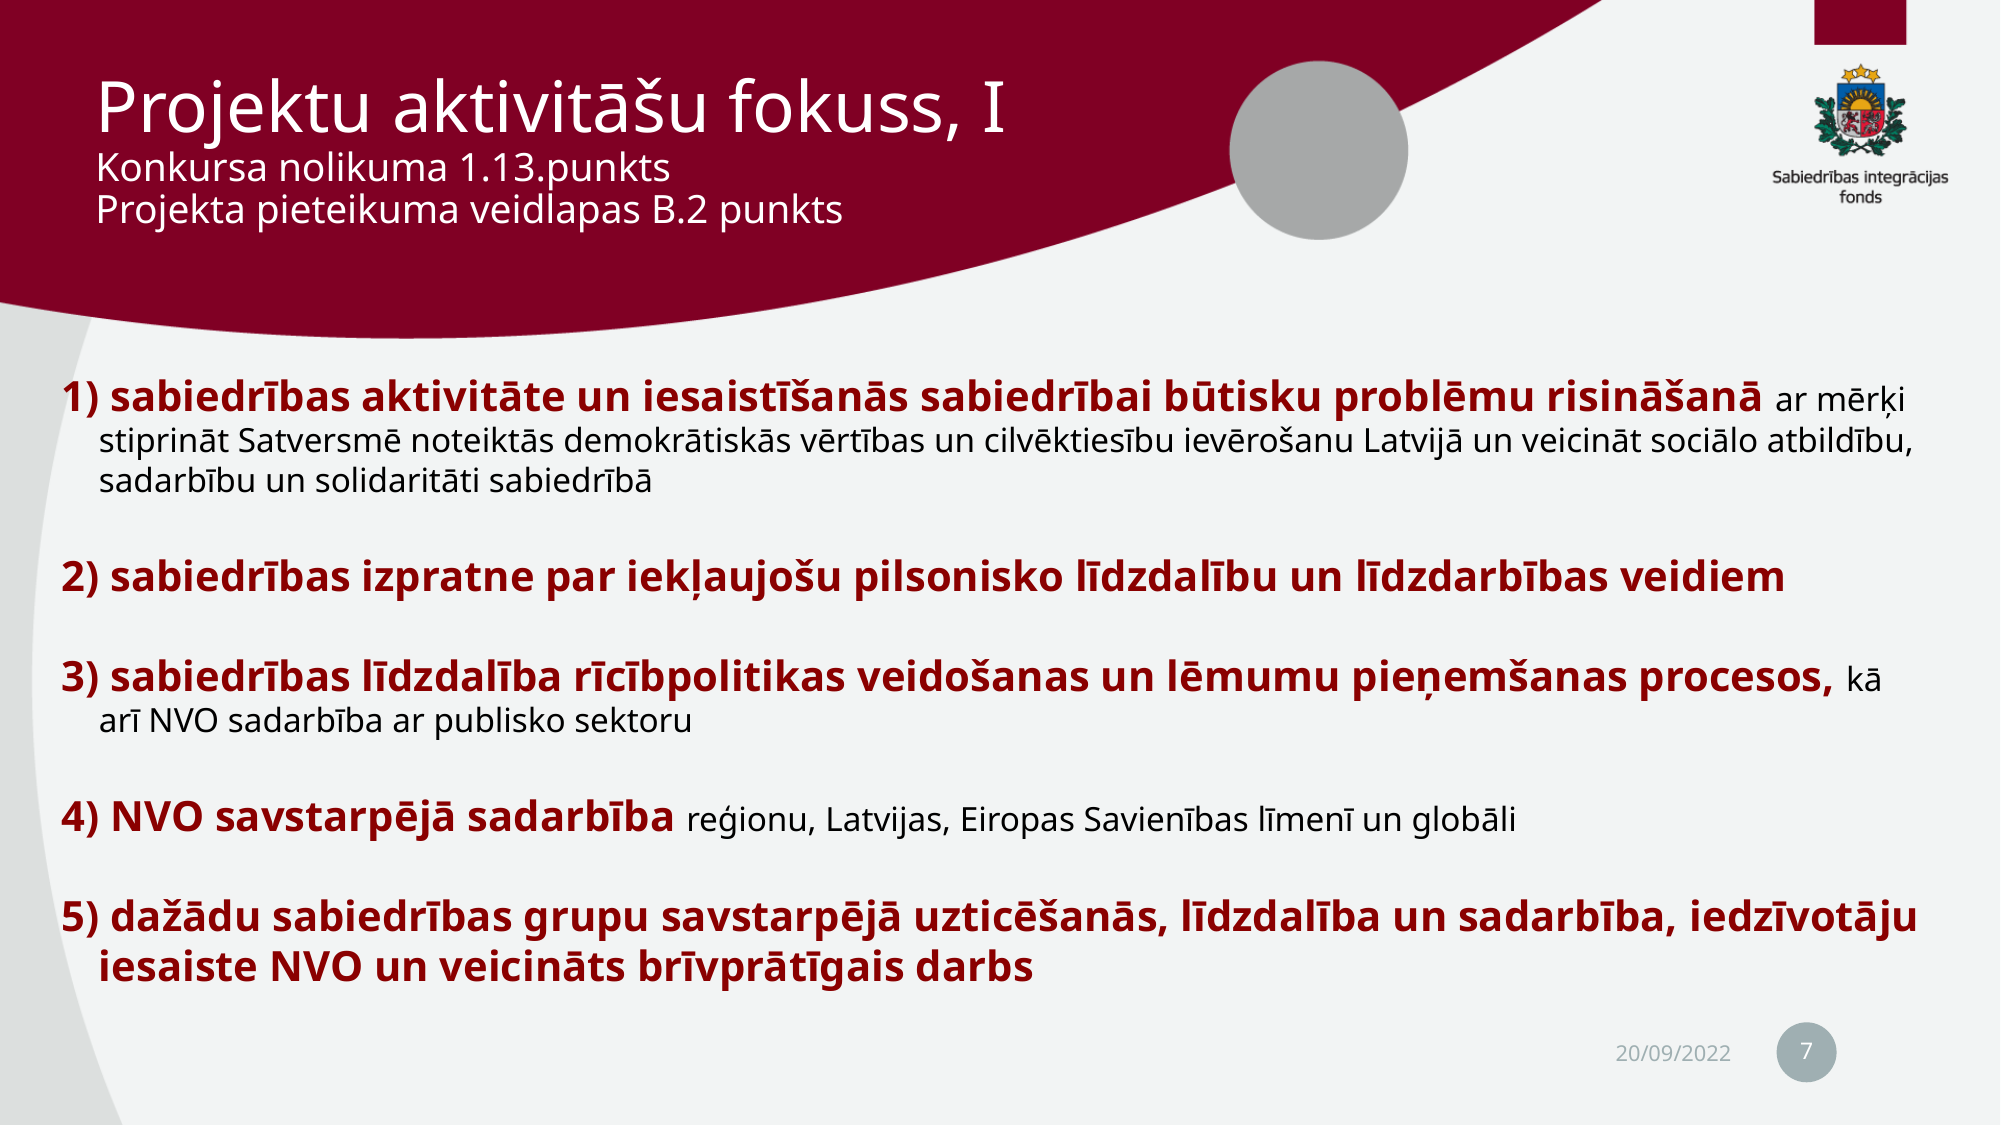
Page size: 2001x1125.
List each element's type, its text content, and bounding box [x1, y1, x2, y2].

title Projektu aktivitāšu fokuss, I Konkursa nolikuma 1.13.punkts Projekta pieteikuma veidlapas B.2 punkts [63, 37, 1190, 266]
picture [0, 0, 2001, 1125]
text_box sabiedrības aktivitāte un iesaistīšanās sabiedrībai būtisku problēmu risināšanā ar mērķi stiprināt Satversmē noteiktās demokrātiskās vērtības un cilvēktiesību ievērošanu Latvijā un veicināt sociālo atbildību, sadarbību un solidaritāti sabiedrībā sabiedrības izpratne par iekļaujošu pilsonisko līdzdalību un līdzdarbības veidiem sabiedrības līdzdalība rīcībpolitikas veidošanas un lēmumu pieņemšanas procesos, kā arī NVO sadarbība ar publisko sektoru NVO savstarpējā sadarbība reģionu, Latvijas, Eiropas Savienības līmenī un globāli dažādu sabiedrības grupu savstarpējā uzticēšanās, līdzdalība un sadarbība, iedzīvotāju iesaiste NVO un veicināts brīvprātīgais darbs [0, 361, 1939, 1079]
slide_number 7 [1793, 1079, 1821, 1083]
